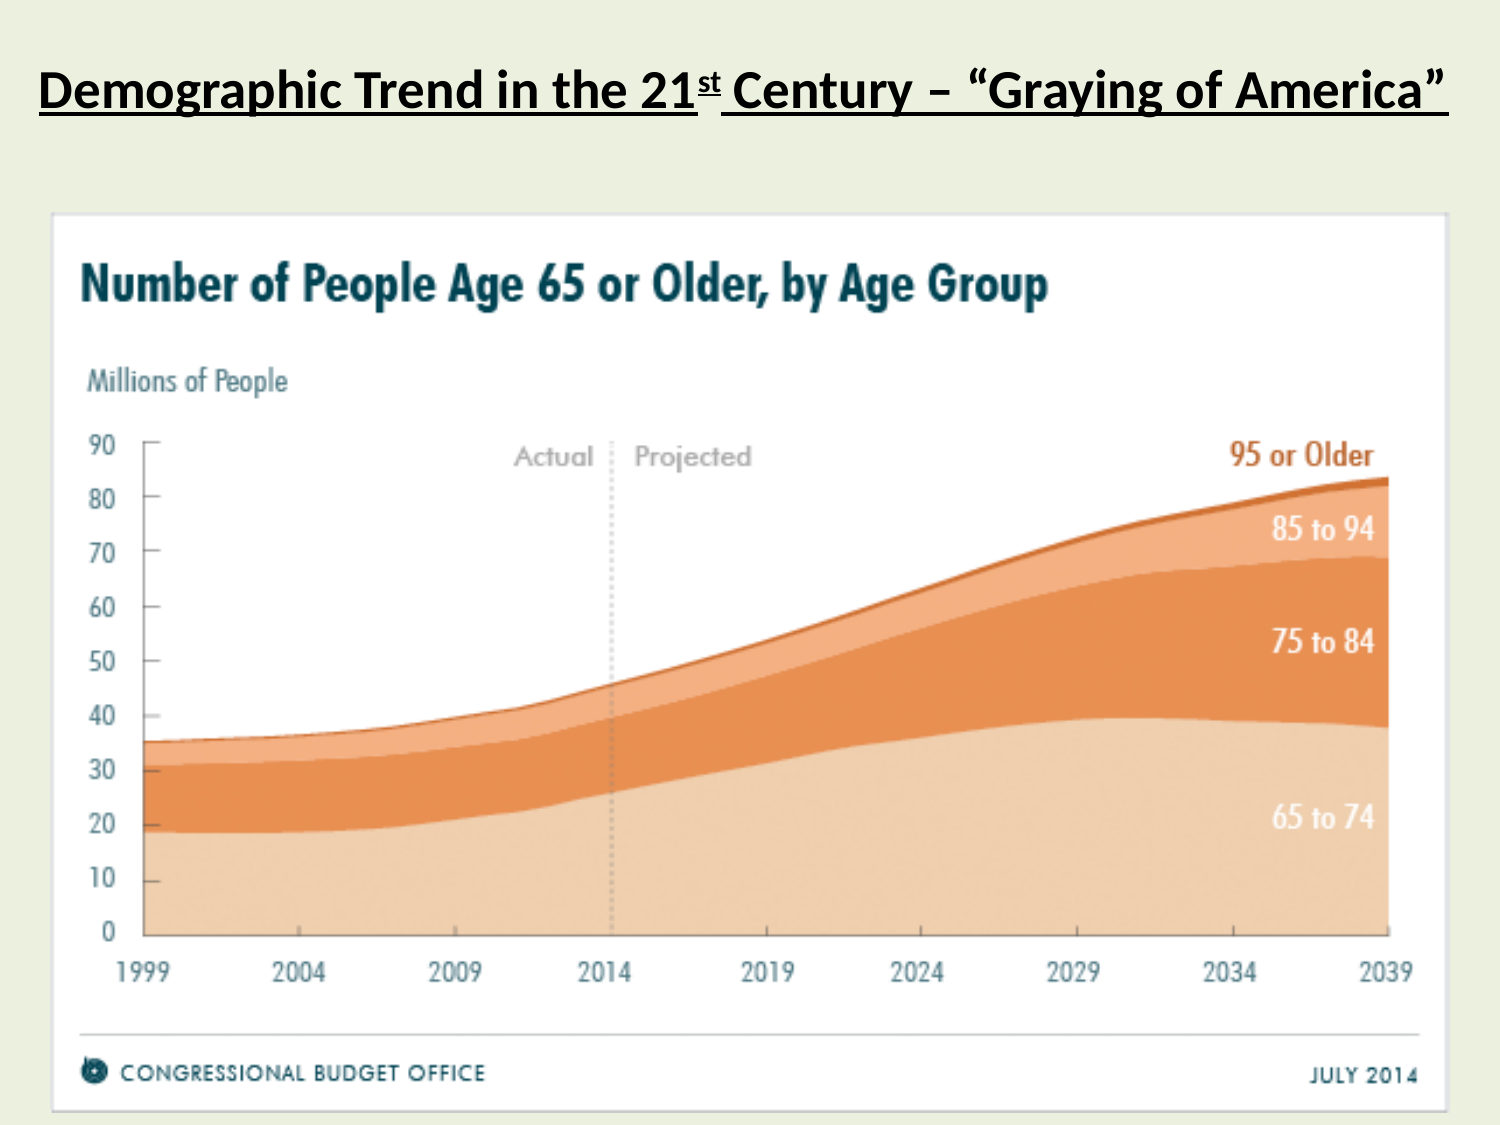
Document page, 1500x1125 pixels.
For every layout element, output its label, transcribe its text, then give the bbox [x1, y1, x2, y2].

title Demographic Trend in the 21st Century – “Graying of America” [12, 24, 1475, 148]
picture [49, 212, 1451, 1113]
